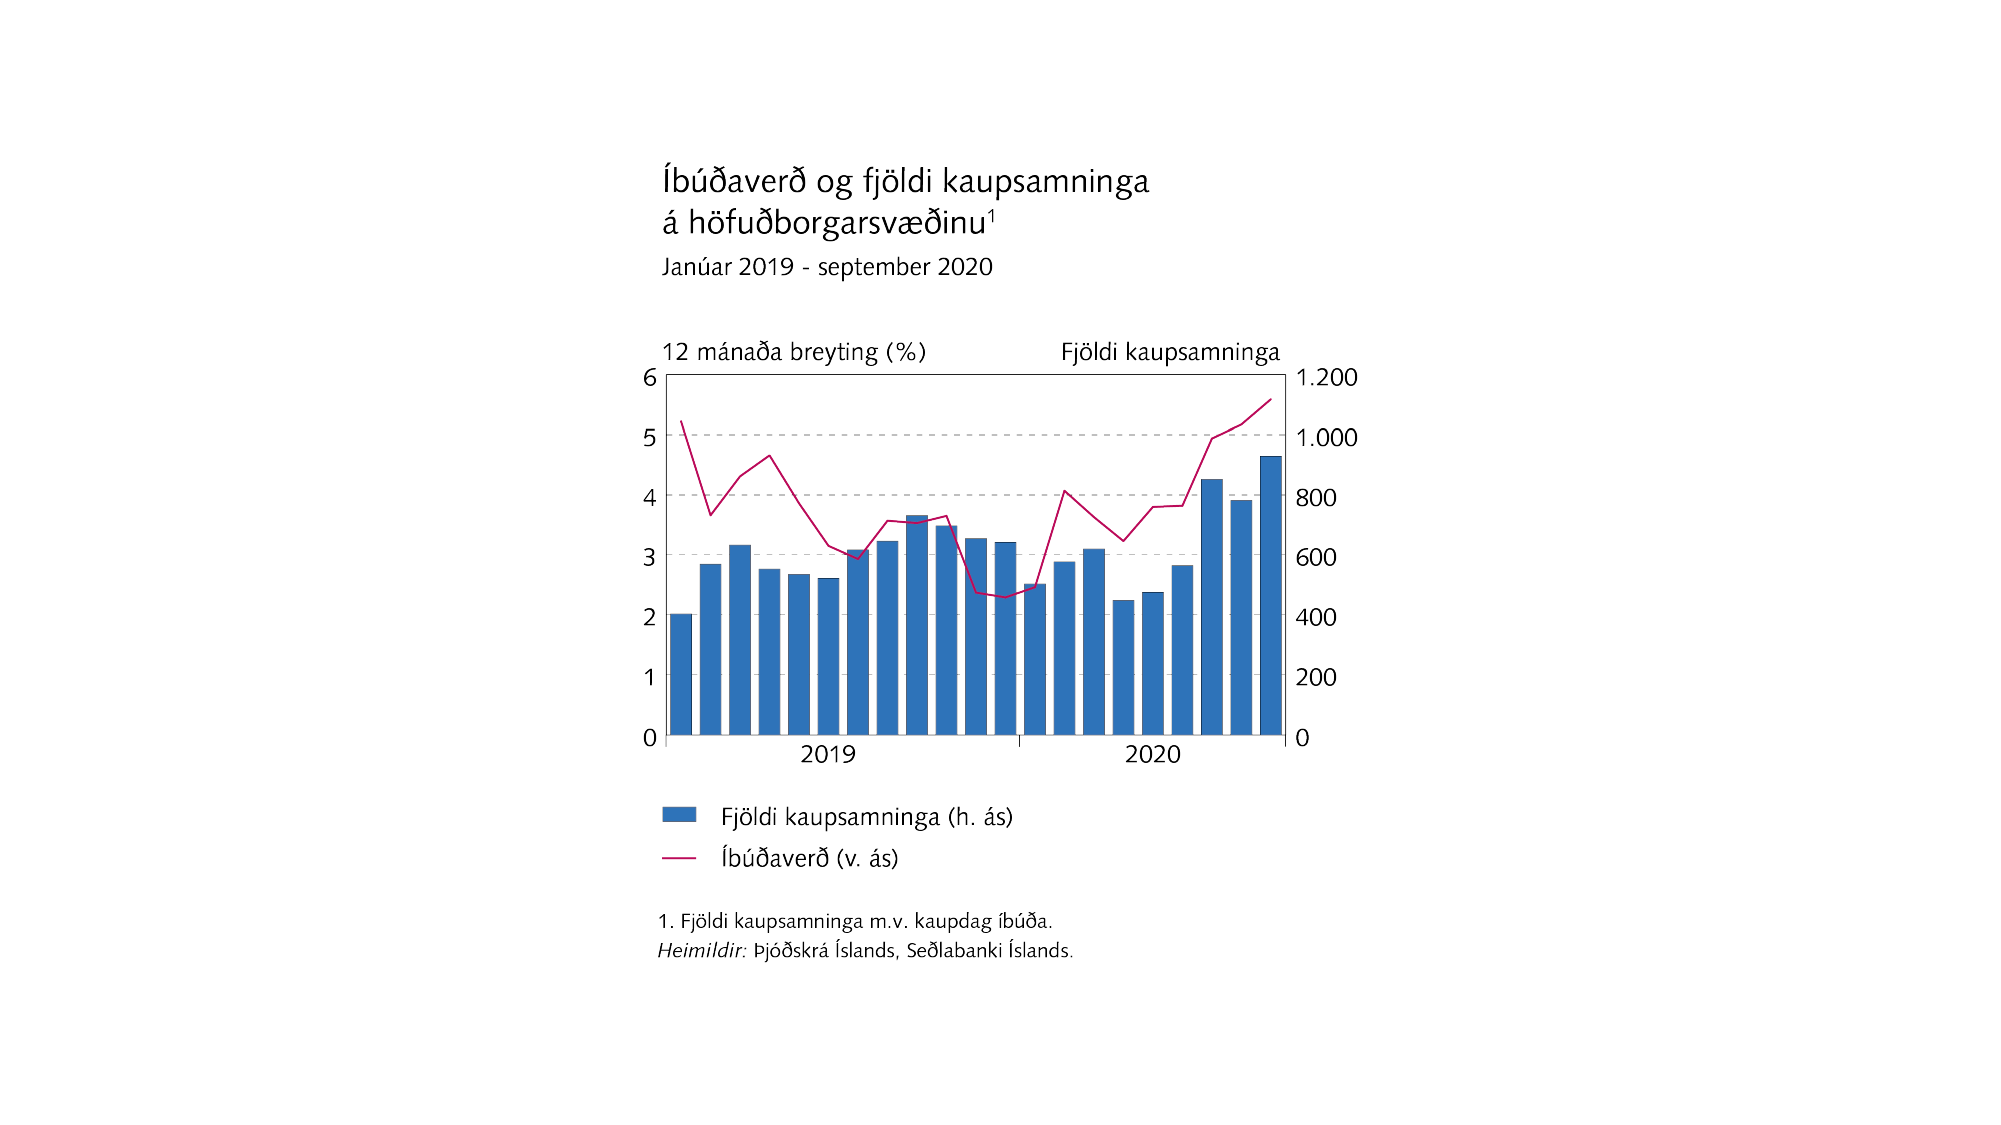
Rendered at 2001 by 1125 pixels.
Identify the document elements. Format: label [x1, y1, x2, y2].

picture [642, 162, 1358, 963]
